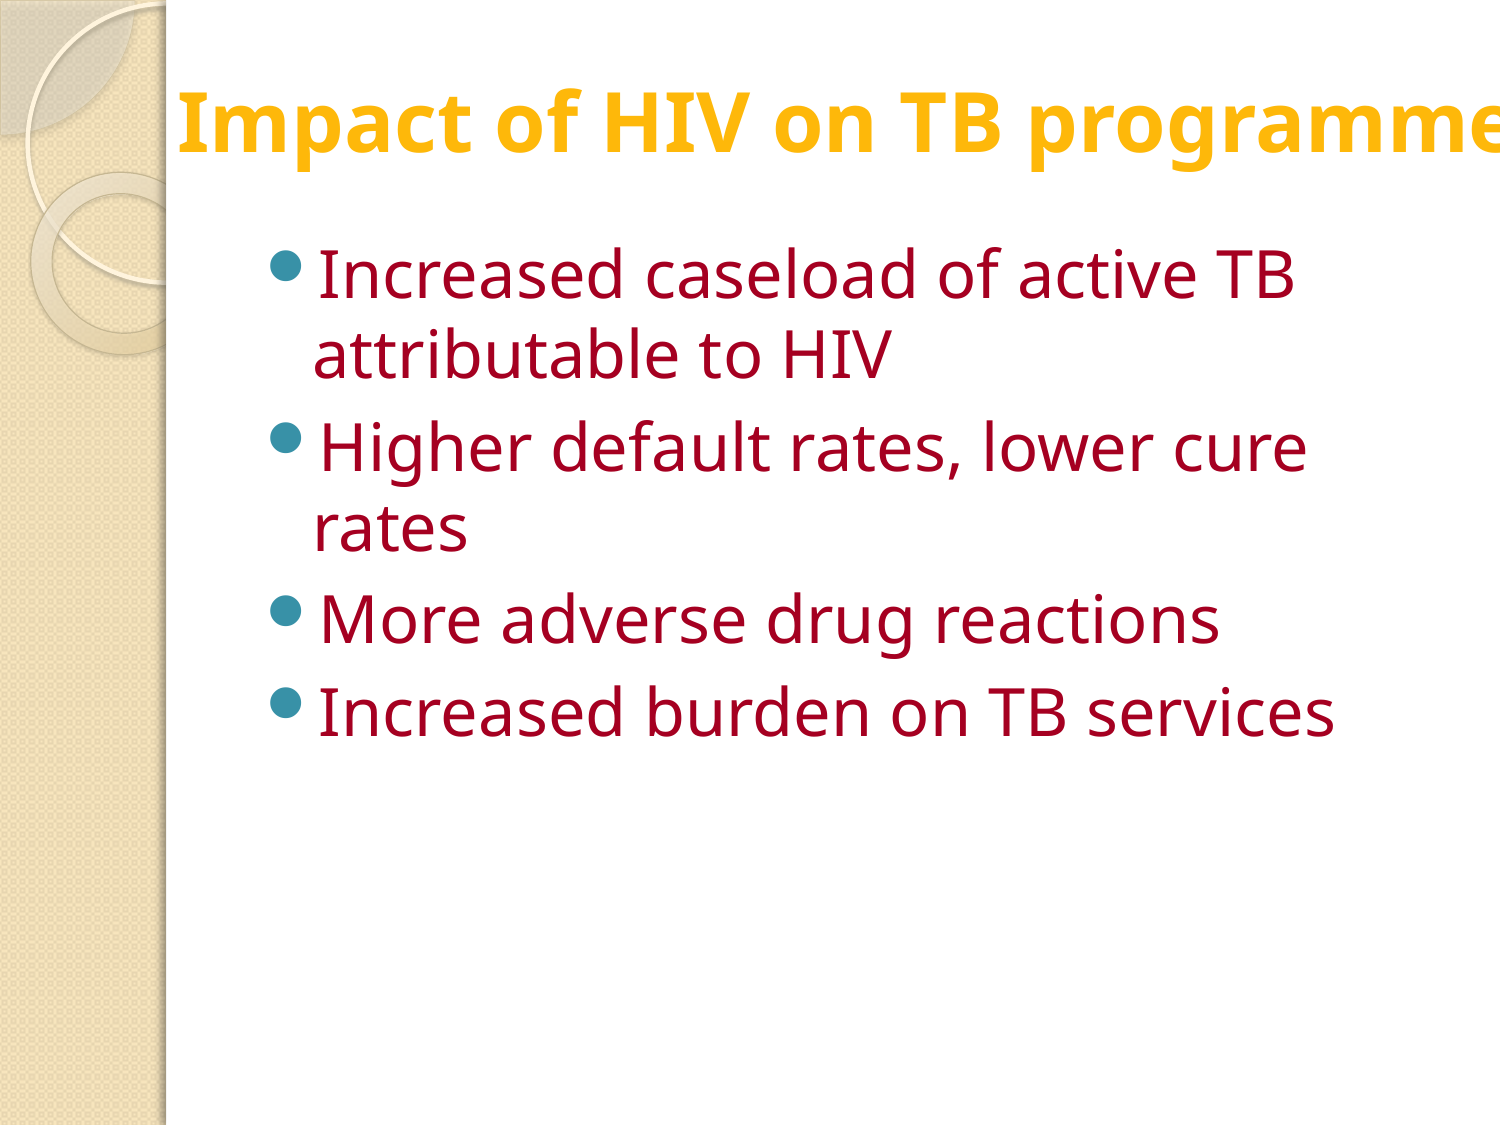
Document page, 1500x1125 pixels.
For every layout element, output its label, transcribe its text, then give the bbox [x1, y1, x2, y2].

title Impact of HIV on TB programme [162, 37, 1500, 200]
list Increased caseload of active TB attributable to HIV Higher default rates, lower cure rates More adverse drug reactions Increased burden on TB services [237, 224, 1500, 1050]
